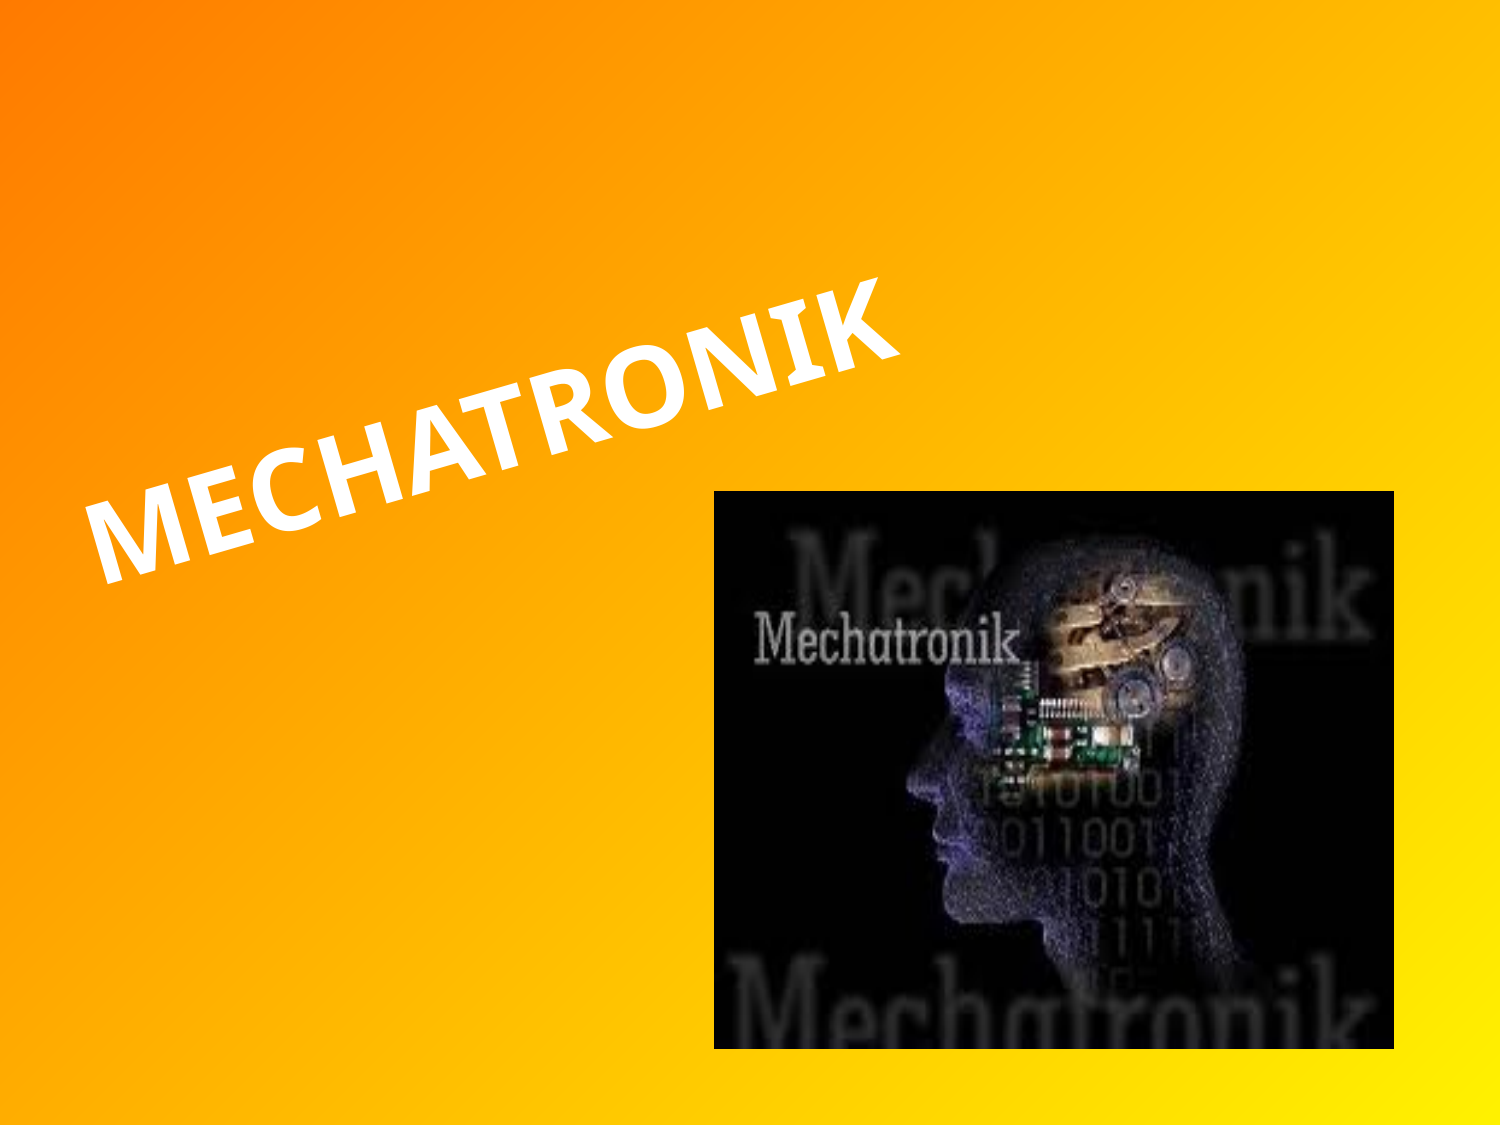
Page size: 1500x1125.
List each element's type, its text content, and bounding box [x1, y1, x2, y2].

picture [714, 491, 1394, 1050]
title MECHATRONIK [0, 0, 1414, 621]
